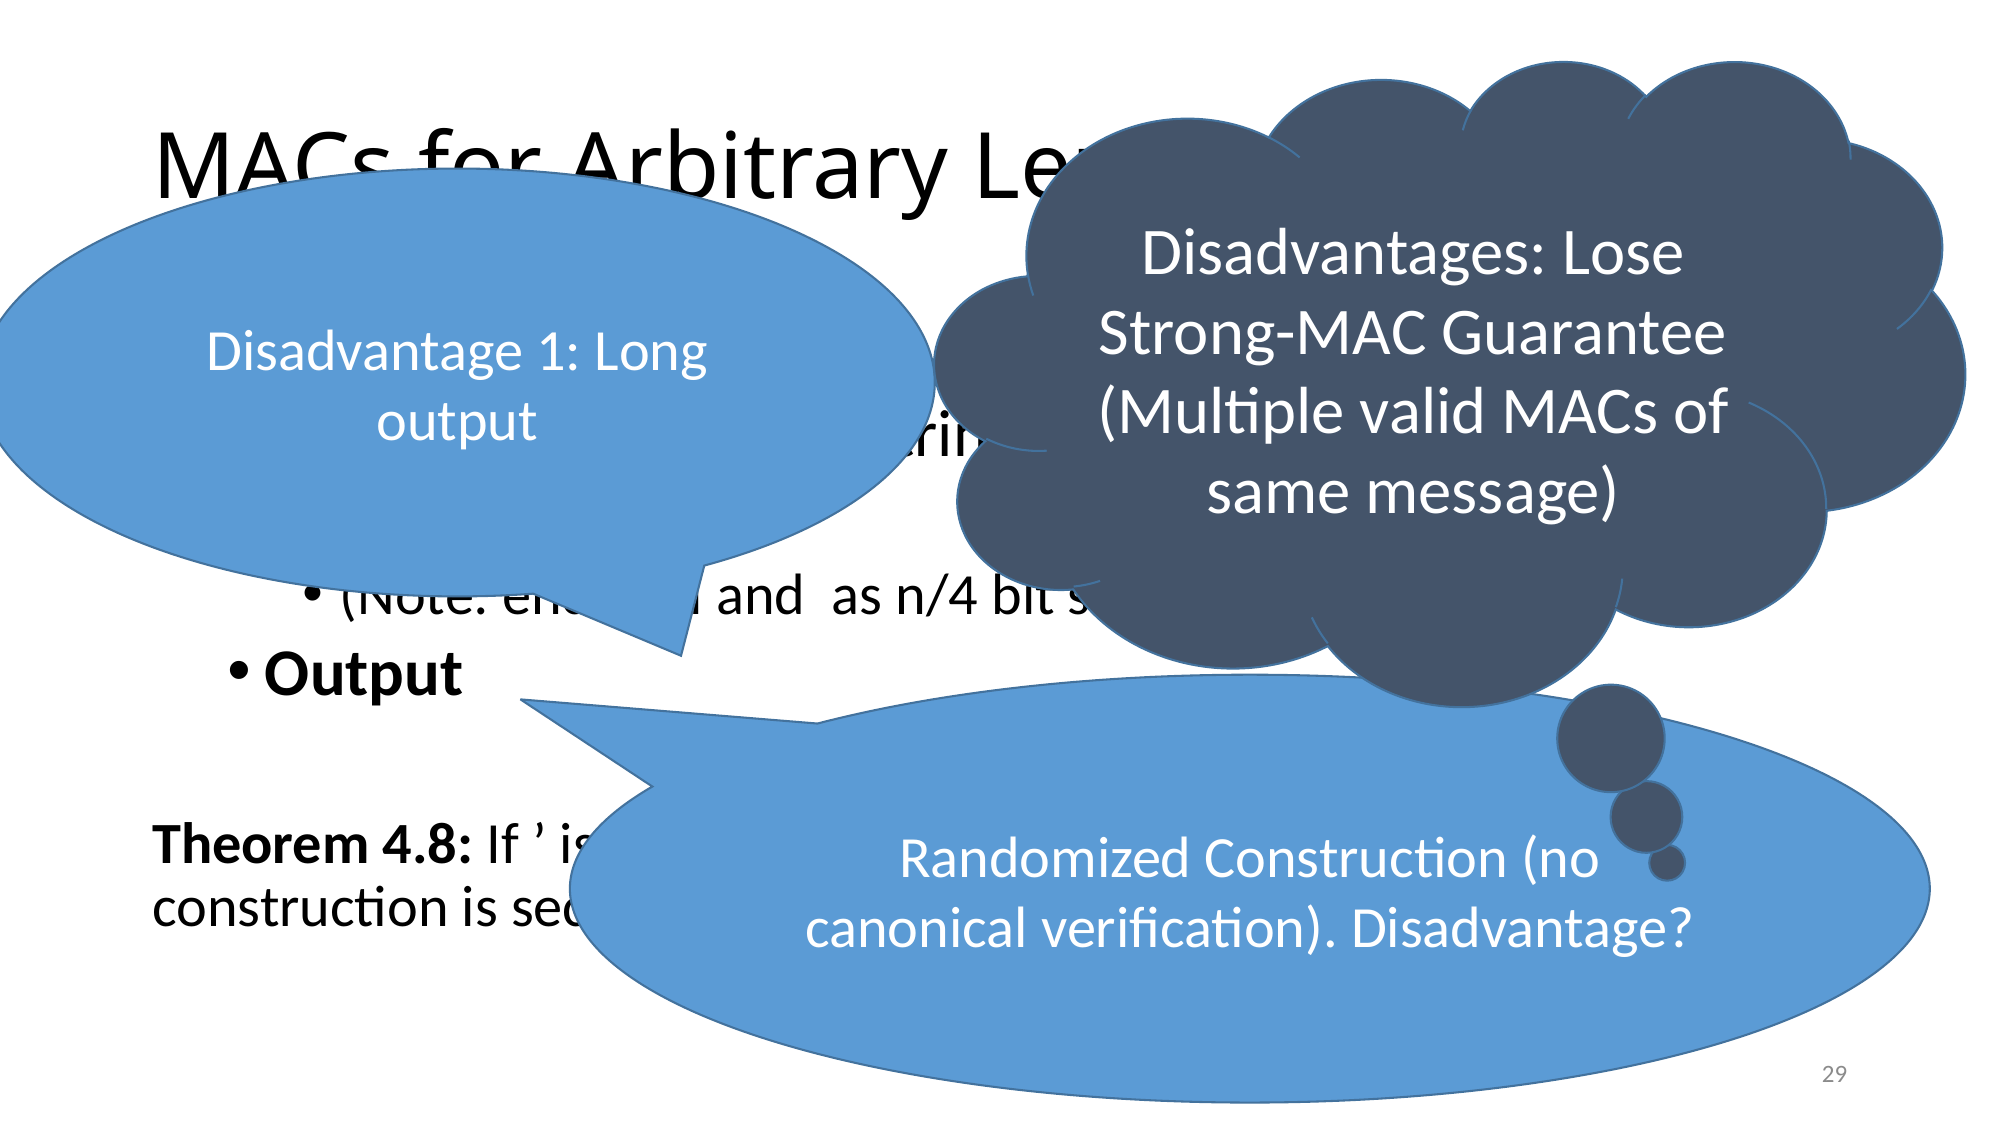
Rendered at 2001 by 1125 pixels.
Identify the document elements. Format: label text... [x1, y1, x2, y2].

text_box Randomized Construction (no canonical verification). Disadvantage? [519, 673, 1931, 1104]
text_box Disadvantages: Lose Strong-MAC Guarantee (Multiple valid MACs of same message) [1556, 683, 1687, 882]
slide_number 29 [1412, 1042, 1863, 1103]
text_box Disadvantage 1: Long output [0, 167, 936, 658]
title MACs for Arbitrary Length Messages [137, 59, 1863, 278]
text_box Disadvantages: Lose Strong-MAC Guarantee (Multiple valid MACs of same message) [932, 60, 1967, 709]
